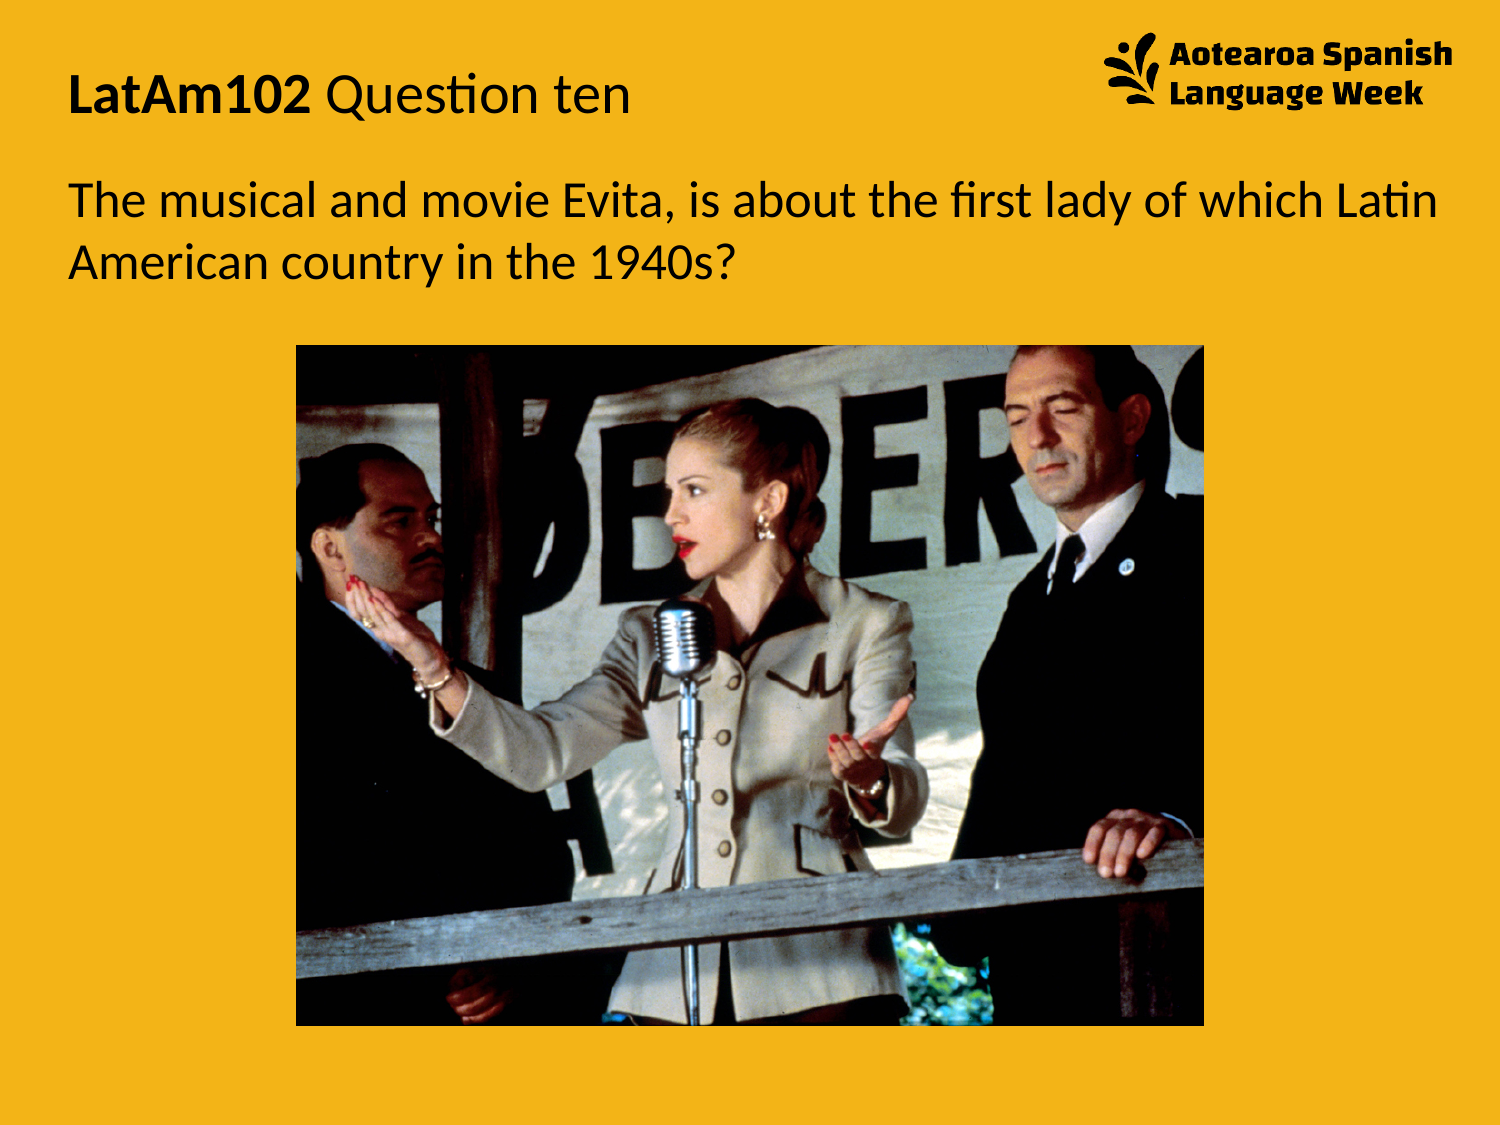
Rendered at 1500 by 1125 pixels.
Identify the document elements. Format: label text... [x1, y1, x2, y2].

picture [1080, 0, 1477, 151]
picture [296, 344, 1204, 1027]
title LatAm102 Question ten The musical and movie Evita, is about the first lady of which Latin American country in the 1940s? [53, 19, 1477, 327]
